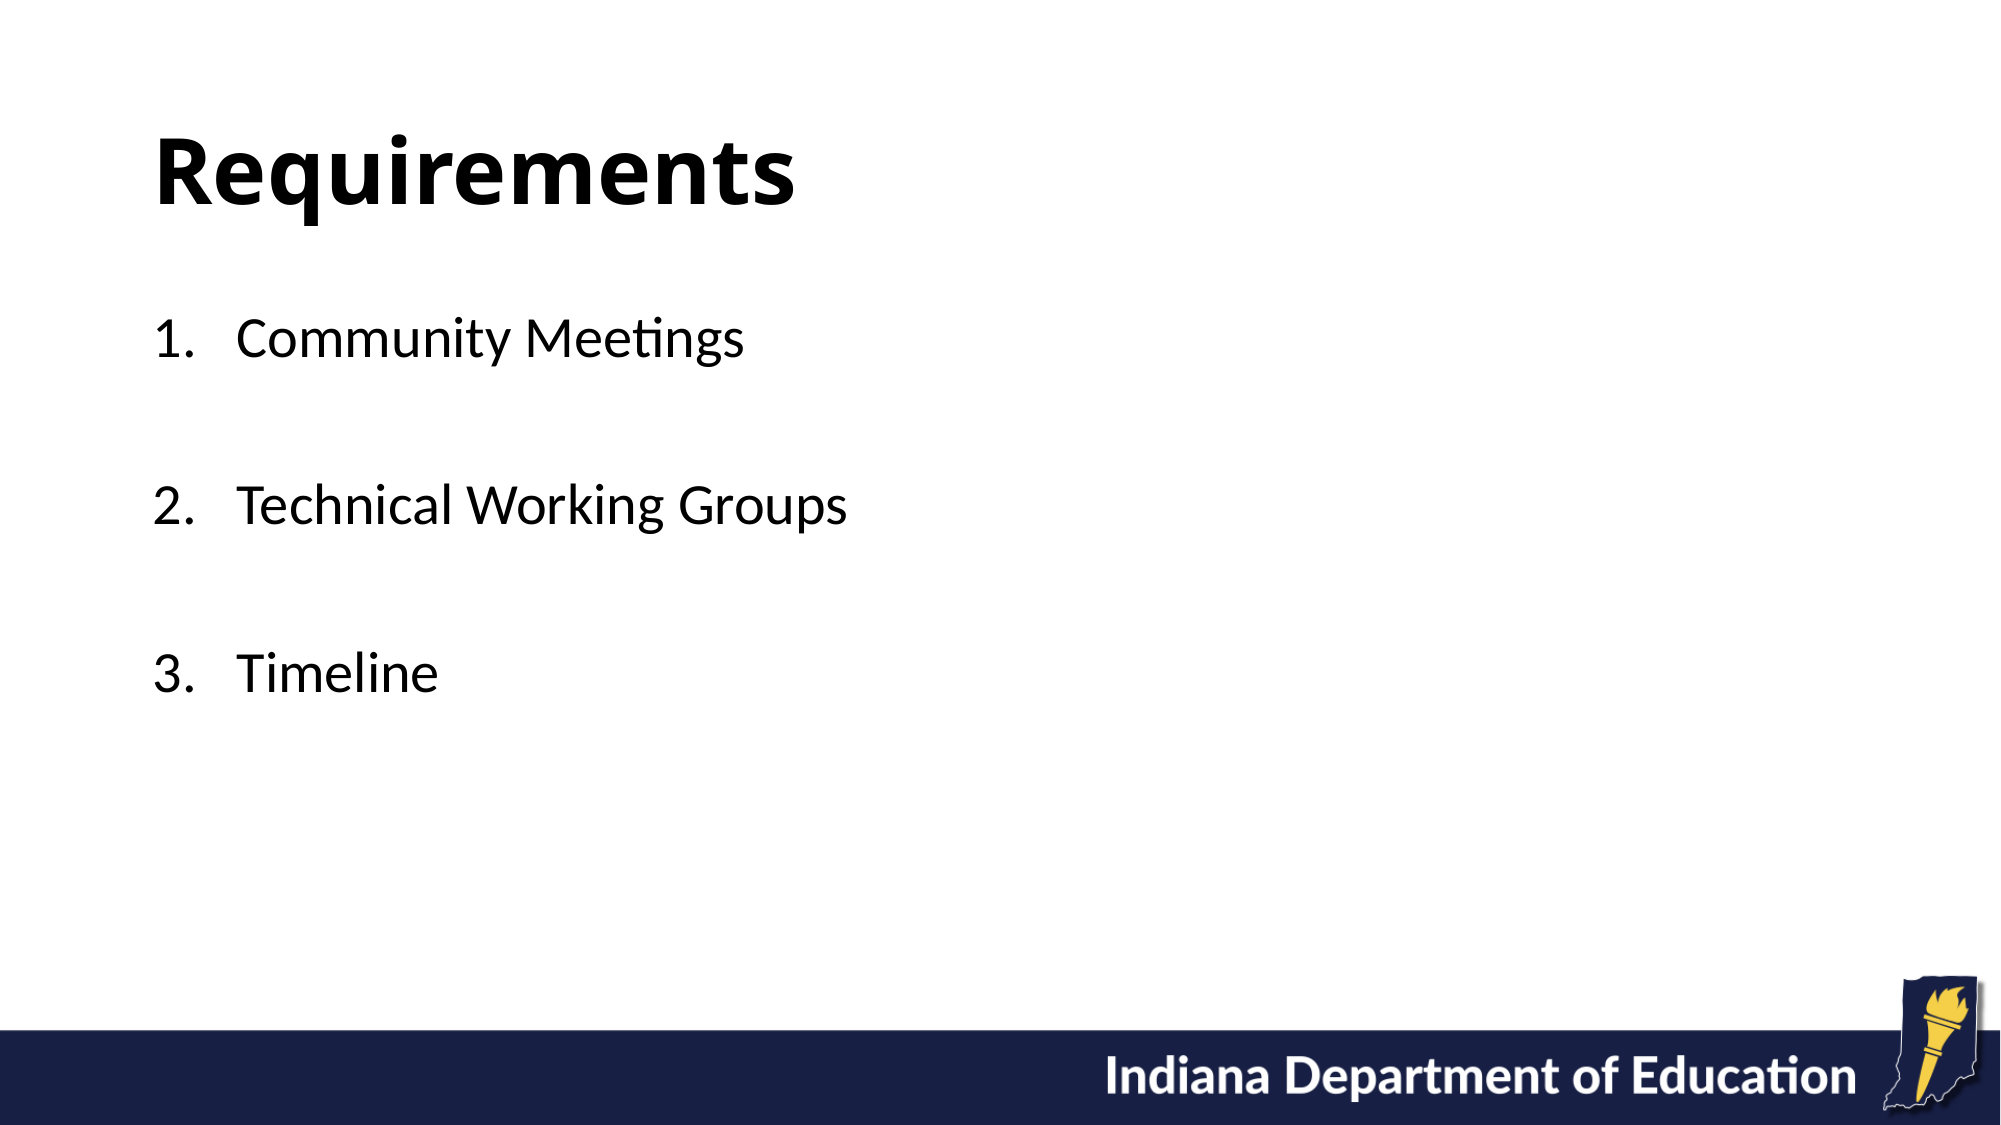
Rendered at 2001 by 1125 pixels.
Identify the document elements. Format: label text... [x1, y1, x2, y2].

title Requirements [137, 65, 1863, 284]
list Community Meetings Technical Working Groups Timeline [137, 299, 1863, 1014]
picture [0, 0, 2001, 1125]
